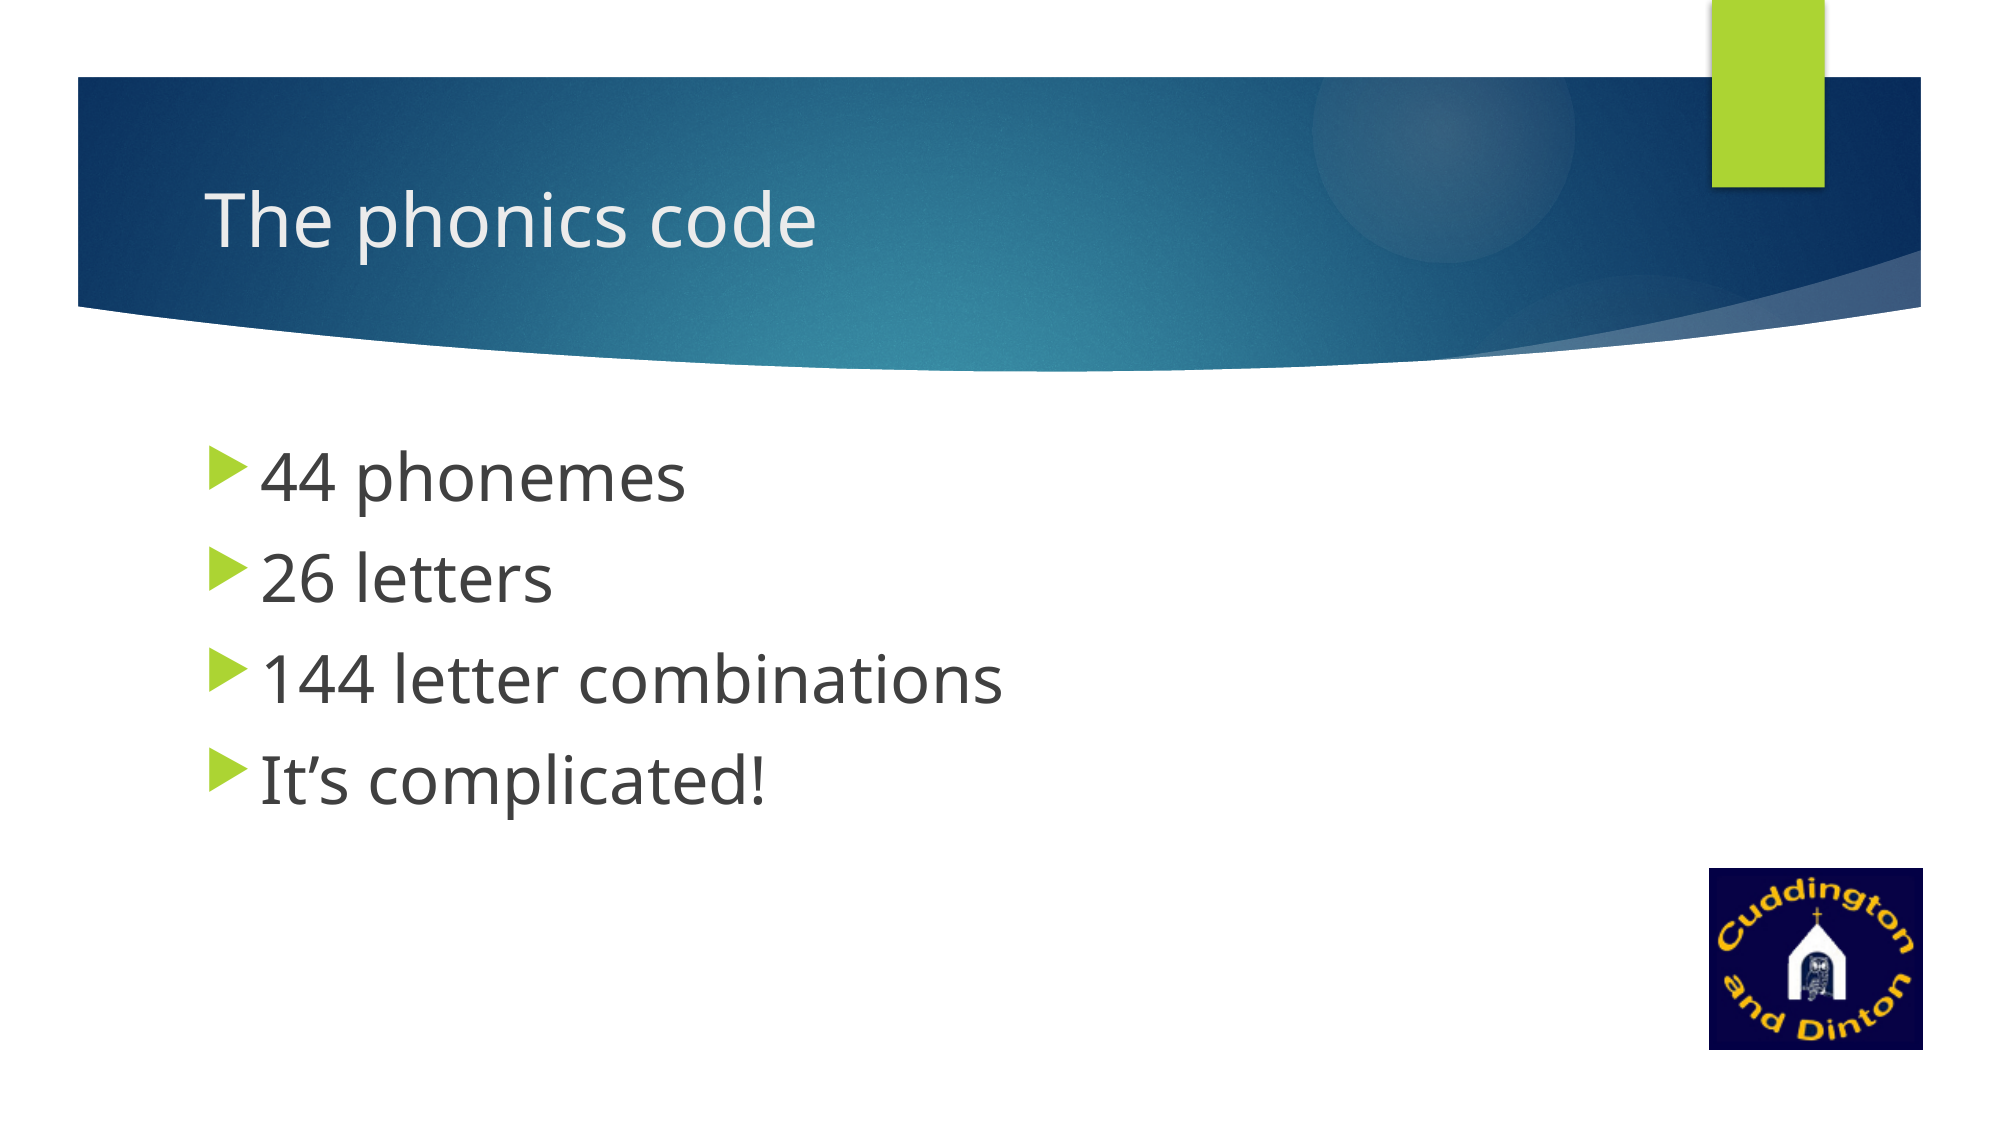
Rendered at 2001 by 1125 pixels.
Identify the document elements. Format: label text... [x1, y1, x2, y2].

list 44 phonemes 26 letters 144 letter combinations It’s complicated! [189, 427, 1627, 988]
title The phonics code [189, 159, 1627, 276]
picture [1709, 868, 1923, 1050]
